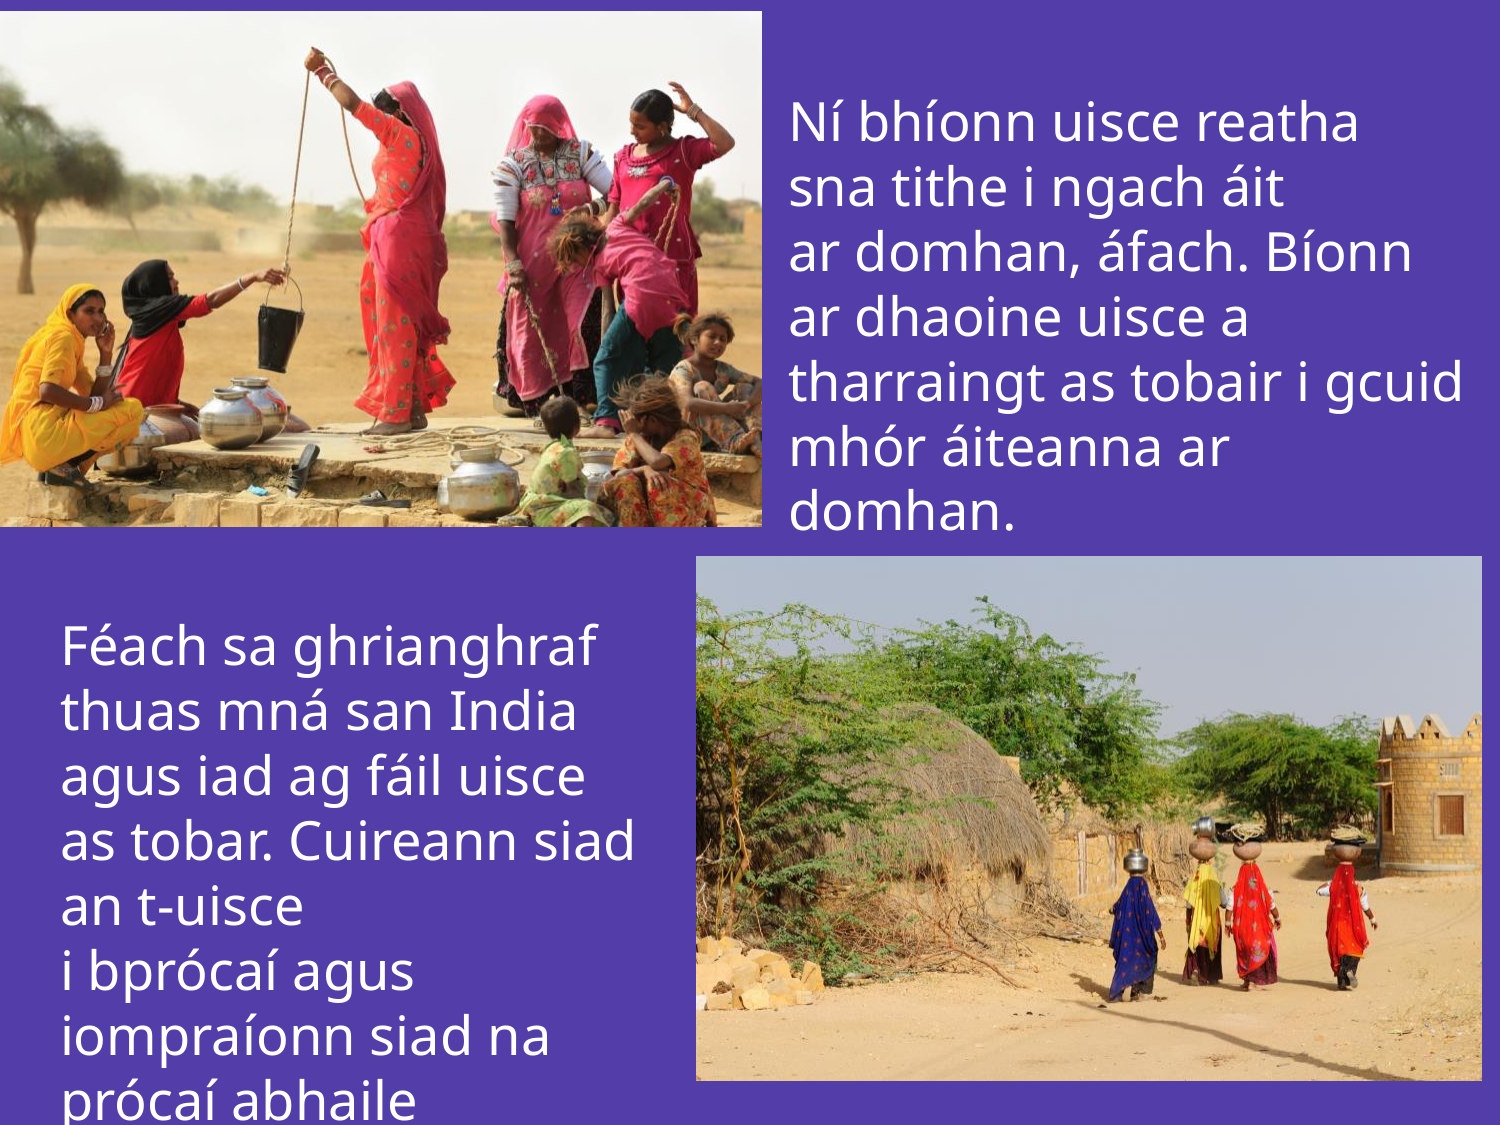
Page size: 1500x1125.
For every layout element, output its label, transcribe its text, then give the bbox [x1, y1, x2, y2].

text_box Ní bhíonn uisce reatha sna tithe i ngach áit ar domhan, áfach. Bíonn ar dhaoine uisce a tharraingt as tobair i gcuid mhór áiteanna ar domhan. [802, 79, 1482, 550]
picture [0, 11, 762, 527]
text_box Féach sa ghrianghraf thuas mná san India agus iad ag fáil uisce as tobar. Cuireann siad an t-uisce i bprócaí agus iompraíonn siad na prócaí abhaile ar a gcloigeann. [45, 604, 672, 1125]
picture [695, 555, 1482, 1081]
